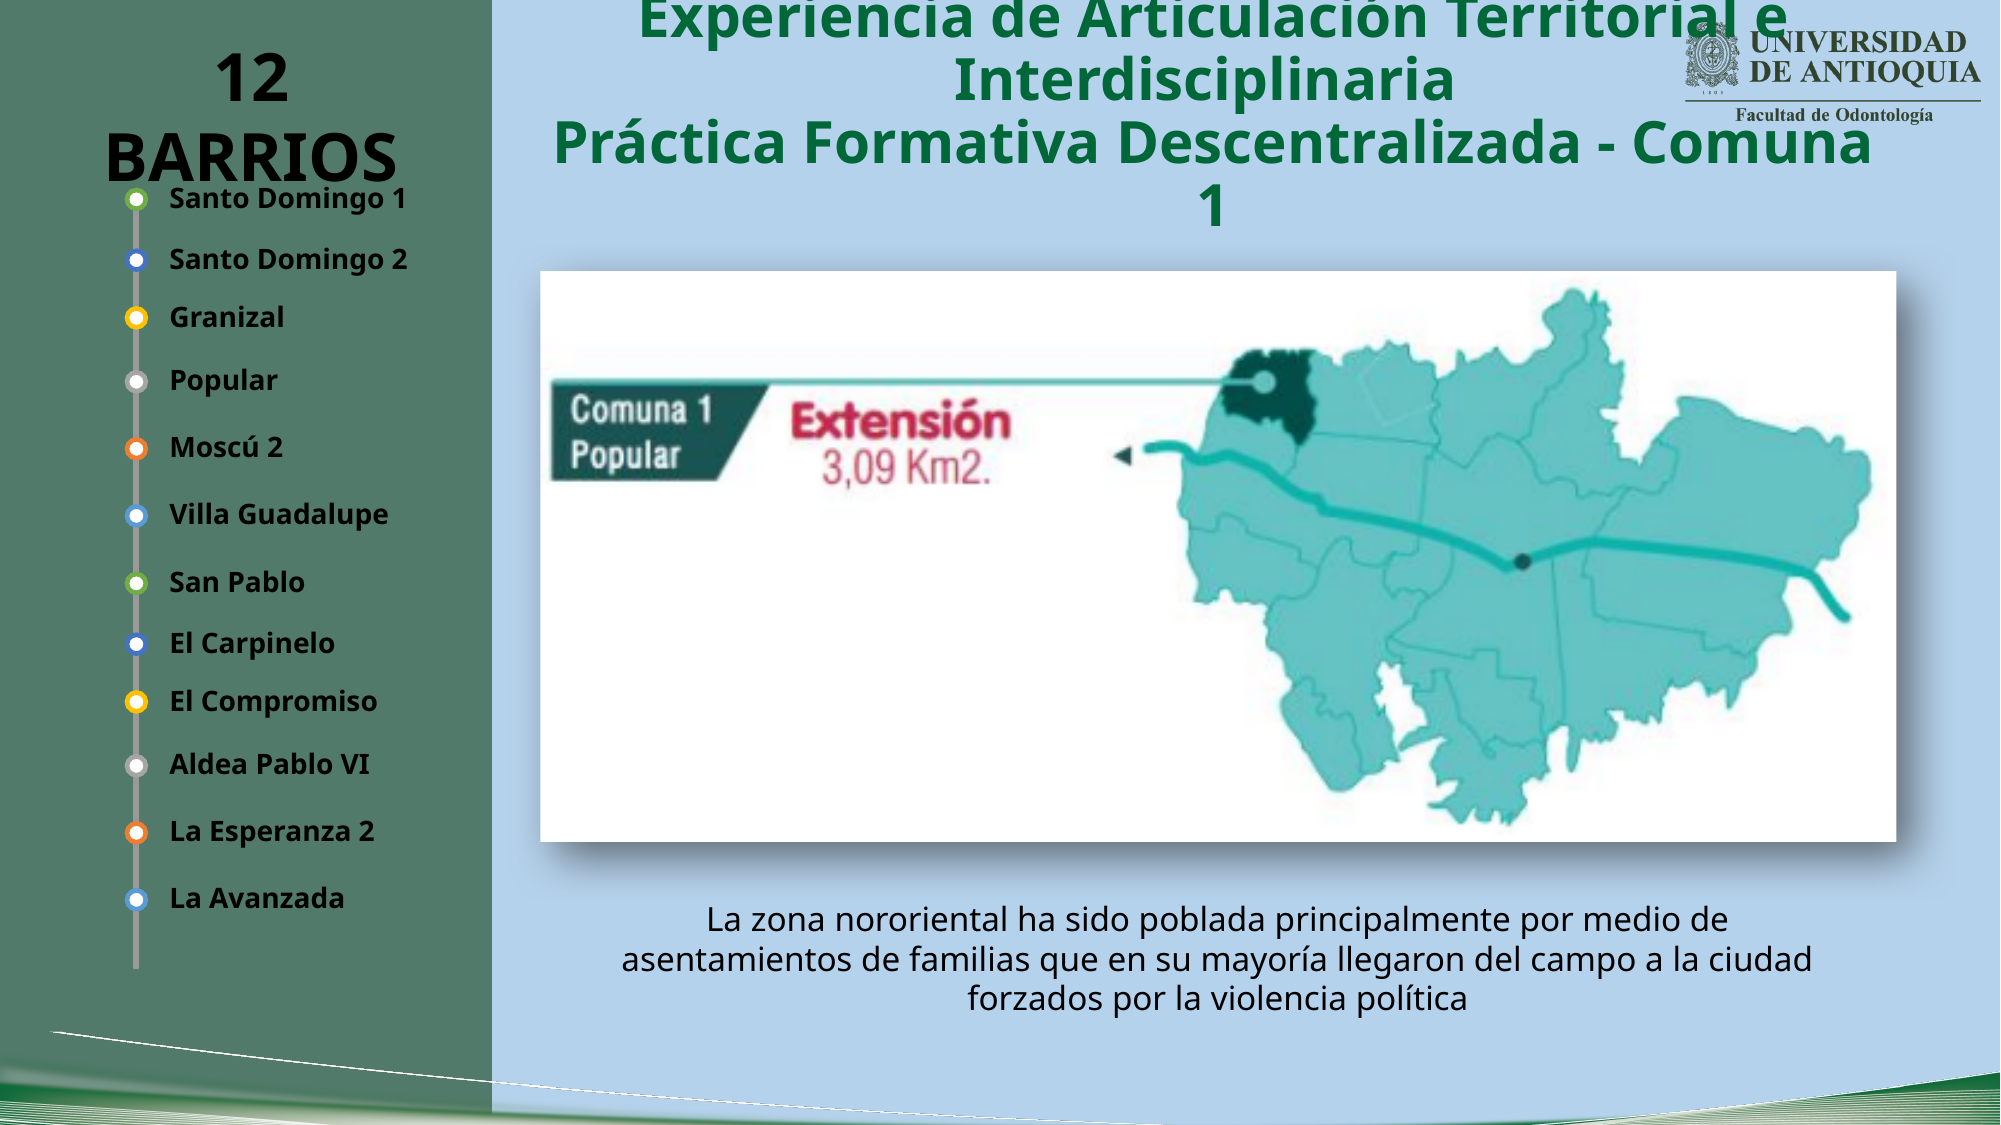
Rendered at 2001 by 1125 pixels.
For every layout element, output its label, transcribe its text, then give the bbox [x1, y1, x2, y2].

text_box La zona nororiental ha sido poblada principalmente por medio de asentamientos de familias que en su mayoría llegaron del campo a la ciudad forzados por la violencia política [574, 890, 1862, 1025]
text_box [126, 172, 658, 970]
picture [0, 1031, 2000, 1125]
picture [658, 271, 1897, 842]
text_box 12 barrios [78, 75, 424, 155]
text_box Experiencia de Articulación Territorial e Interdisciplinaria Práctica Formativa Descentralizada - Comuna 1 [534, 86, 1893, 247]
